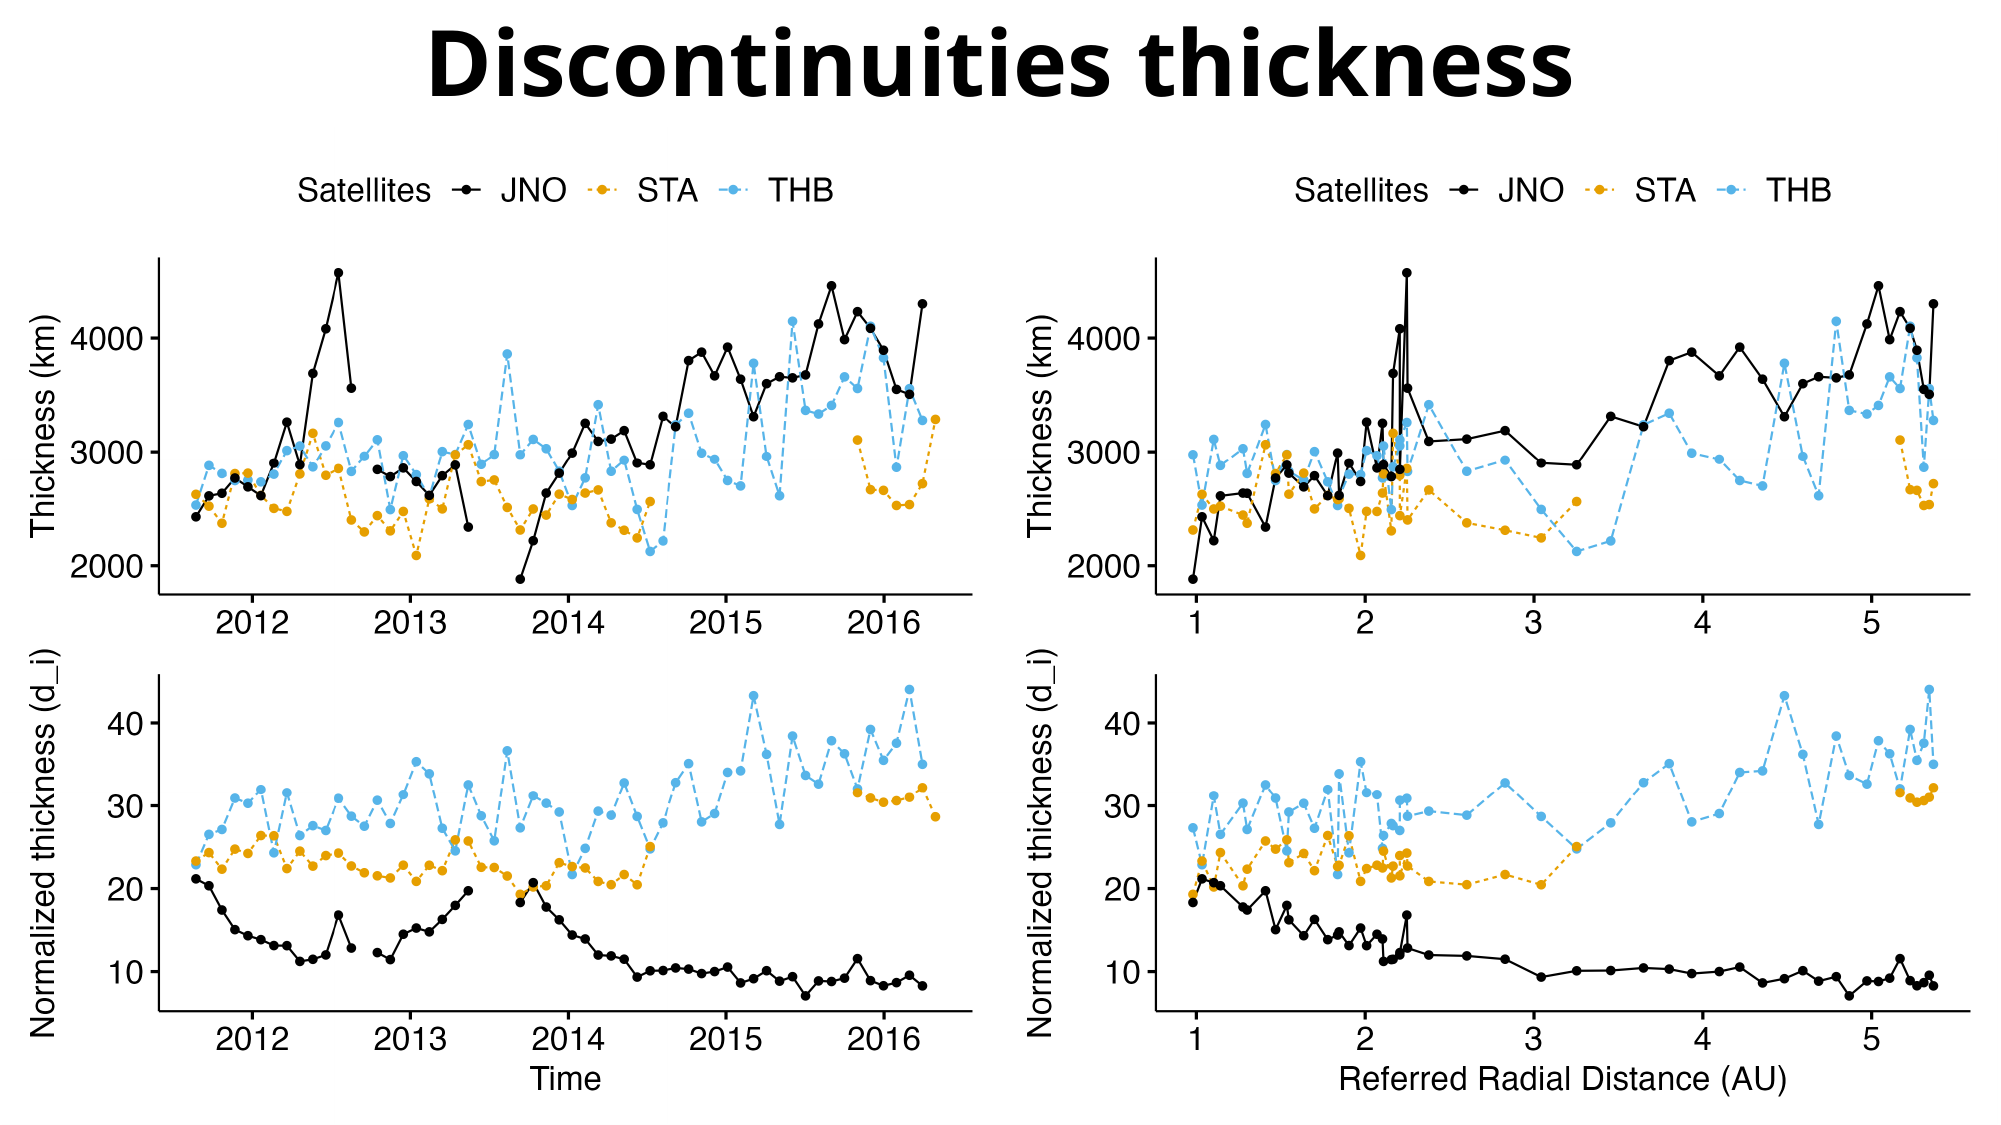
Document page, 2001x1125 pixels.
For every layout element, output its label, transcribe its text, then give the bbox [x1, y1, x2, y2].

text_box Discontinuities thickness [137, 0, 1863, 126]
picture [1, 126, 1998, 1125]
